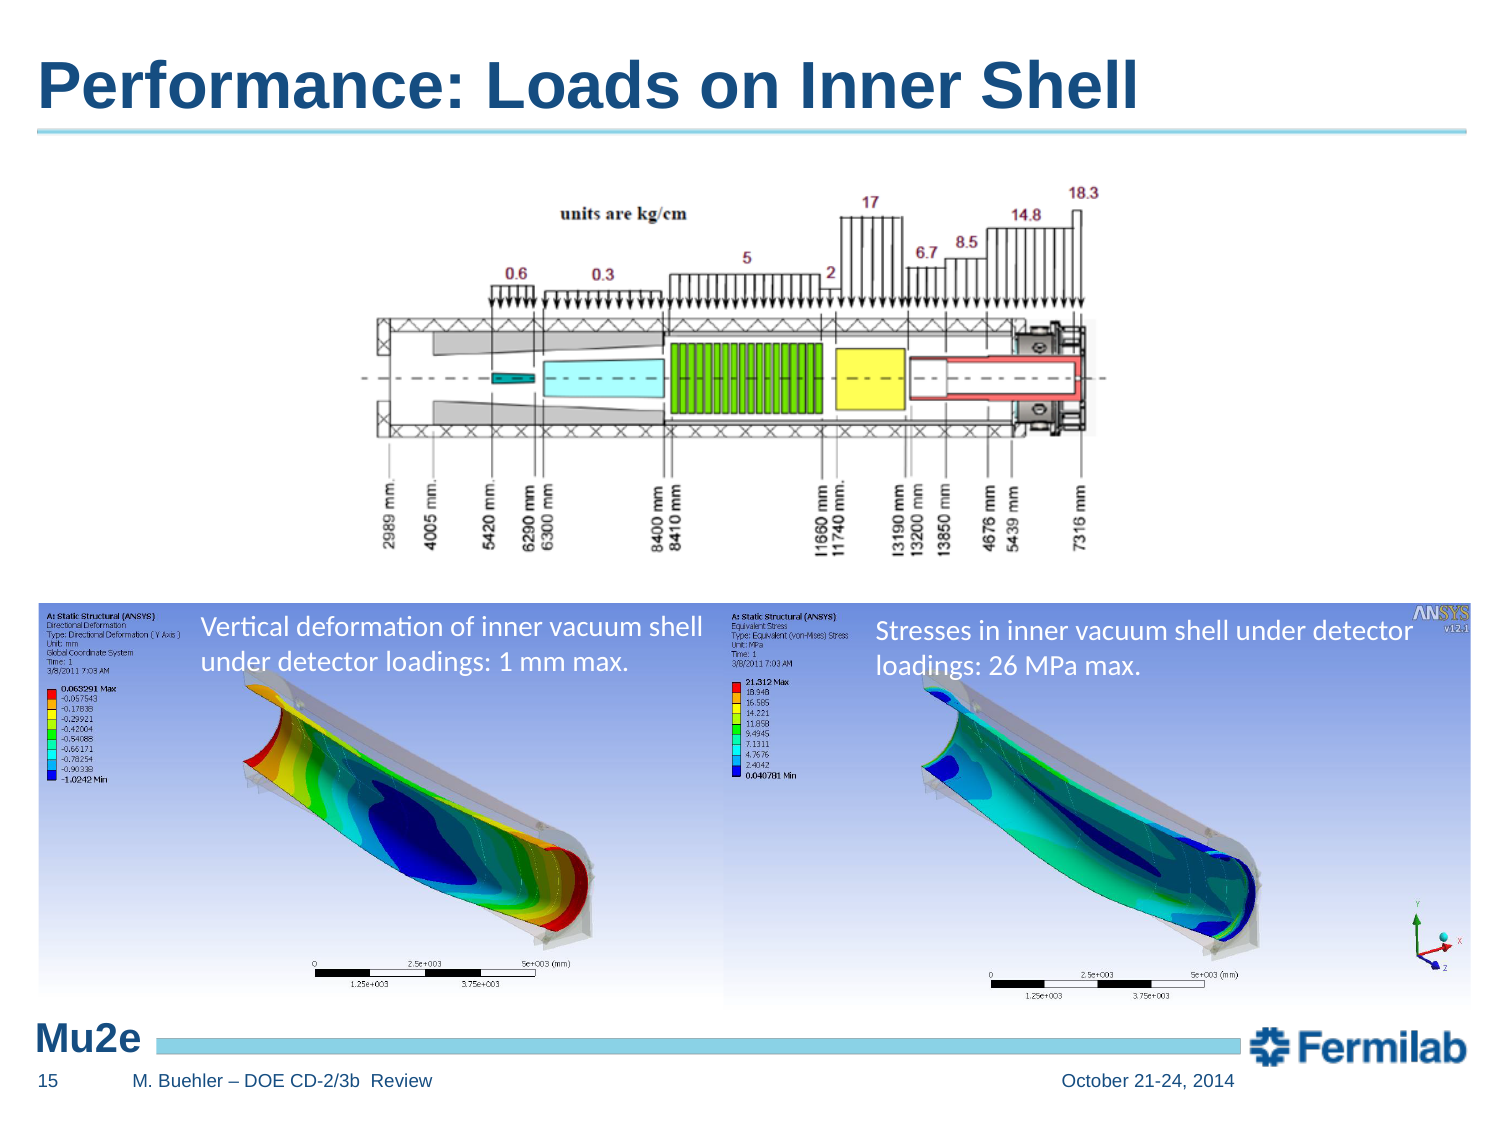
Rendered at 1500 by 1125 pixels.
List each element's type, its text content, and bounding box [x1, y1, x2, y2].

picture [38, 137, 1471, 1010]
slide_number 15 [37, 1068, 111, 1109]
title Performance: Loads on Inner Shell [37, 17, 1463, 123]
footer M. Buehler – DOE CD-2/3b Review [132, 1068, 1014, 1109]
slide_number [1058, 1068, 1235, 1109]
